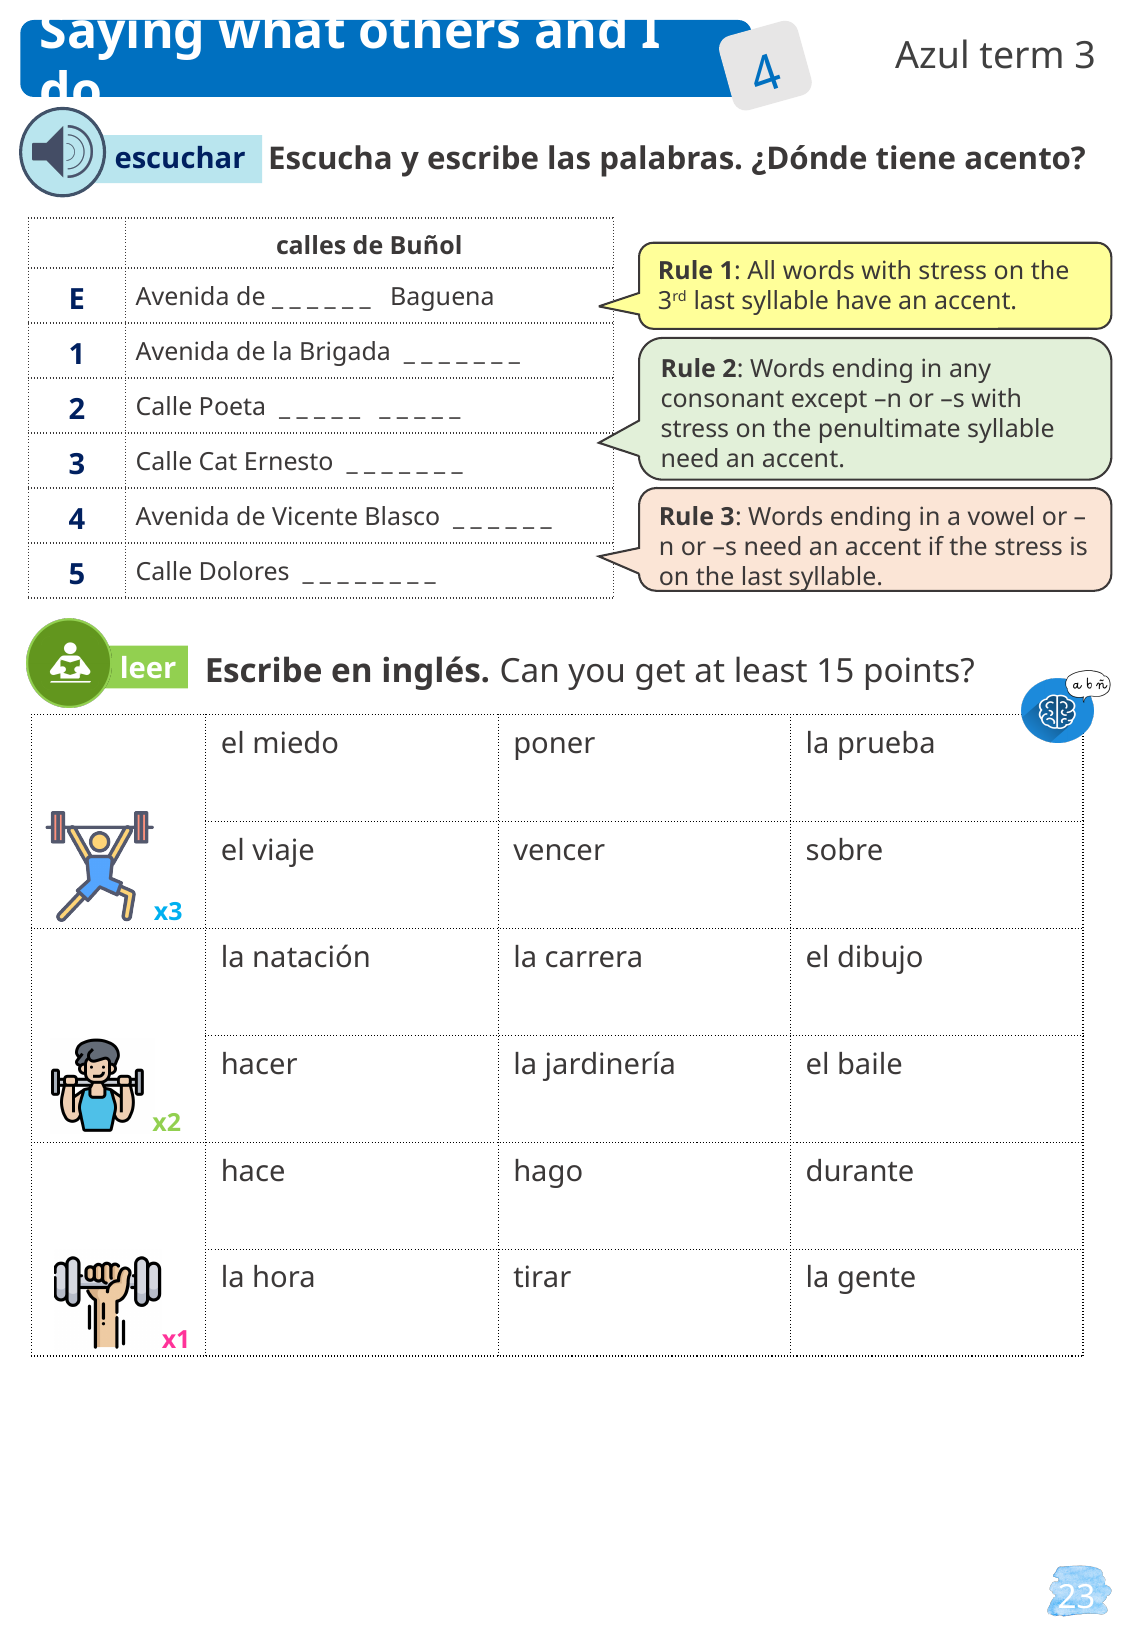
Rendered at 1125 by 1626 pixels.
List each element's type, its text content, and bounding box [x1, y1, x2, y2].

table_header [28, 218, 126, 268]
table_cell sobre [791, 822, 1083, 929]
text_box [725, 28, 825, 106]
table_cell Avenida de _ _ _ _ _ _ Baguena [126, 268, 614, 323]
picture [54, 1249, 162, 1352]
picture [44, 811, 155, 922]
table_header el miedo [206, 715, 498, 822]
table_cell Avenida de Vicente Blasco _ _ _ _ _ _ [126, 488, 614, 543]
table_cell vencer [498, 822, 791, 929]
table_cell hago [498, 1142, 791, 1249]
table_cell 2 [28, 378, 126, 433]
table_cell la gente [791, 1249, 1083, 1356]
table_header poner [498, 715, 791, 822]
table_header la prueba [791, 715, 1083, 822]
table_cell 1 [28, 323, 126, 378]
table_cell el viaje [206, 822, 498, 929]
table_header calles de Buñol [126, 218, 614, 268]
text_box Escribe en inglés. Can you get at least 15 points? [202, 644, 1093, 693]
text_box Escucha y escribe las palabras. ¿Dónde tiene acento? [264, 133, 1112, 180]
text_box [20, 108, 105, 196]
table_cell el dibujo [791, 929, 1083, 1035]
table_cell [32, 929, 206, 1142]
picture [50, 1038, 155, 1134]
table_cell Avenida de la Brigada _ _ _ _ _ _ _ [126, 323, 614, 378]
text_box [105, 132, 264, 184]
table_cell 3 [28, 433, 126, 488]
table_cell E [28, 268, 126, 323]
text_box Saying what others and I do [20, 19, 751, 97]
table_cell tirar [498, 1249, 791, 1356]
text_box x2 [137, 1098, 197, 1144]
table_cell el baile [791, 1035, 1083, 1142]
picture [1033, 1557, 1125, 1623]
text_box Rule 2: Words ending in any consonant except –n or –s with stress on the penultimate syllable need an accent. [596, 336, 1113, 481]
text_box Rule 3: Words ending in a vowel or –n or –s need an accent if the stress is on the last syllable. [595, 486, 1113, 592]
table_cell durante [791, 1142, 1083, 1249]
text_box Azul term 3 [880, 23, 1125, 84]
text_box x3 [139, 888, 198, 933]
table_cell 5 [28, 543, 126, 598]
table_cell hace [206, 1142, 498, 1249]
picture [1021, 670, 1115, 743]
table_cell la hora [206, 1249, 498, 1356]
table_cell hacer [206, 1035, 498, 1142]
text_box Rule 1: All words with stress on the 3rd last syllable have an accent. [598, 241, 1113, 330]
table_header [32, 715, 206, 929]
table_cell Calle Poeta _ _ _ _ _ _ _ _ _ _ [126, 378, 614, 433]
table_cell la jardinería [498, 1035, 791, 1142]
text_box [26, 618, 202, 708]
text_box x1 [147, 1316, 206, 1362]
table_cell la natación [206, 929, 498, 1035]
table_cell [32, 1142, 206, 1356]
table_cell la carrera [498, 929, 791, 1035]
table_cell 4 [28, 488, 126, 543]
table_cell Calle Cat Ernesto _ _ _ _ _ _ _ [126, 433, 614, 488]
table_cell Calle Dolores _ _ _ _ _ _ _ _ [126, 543, 614, 598]
